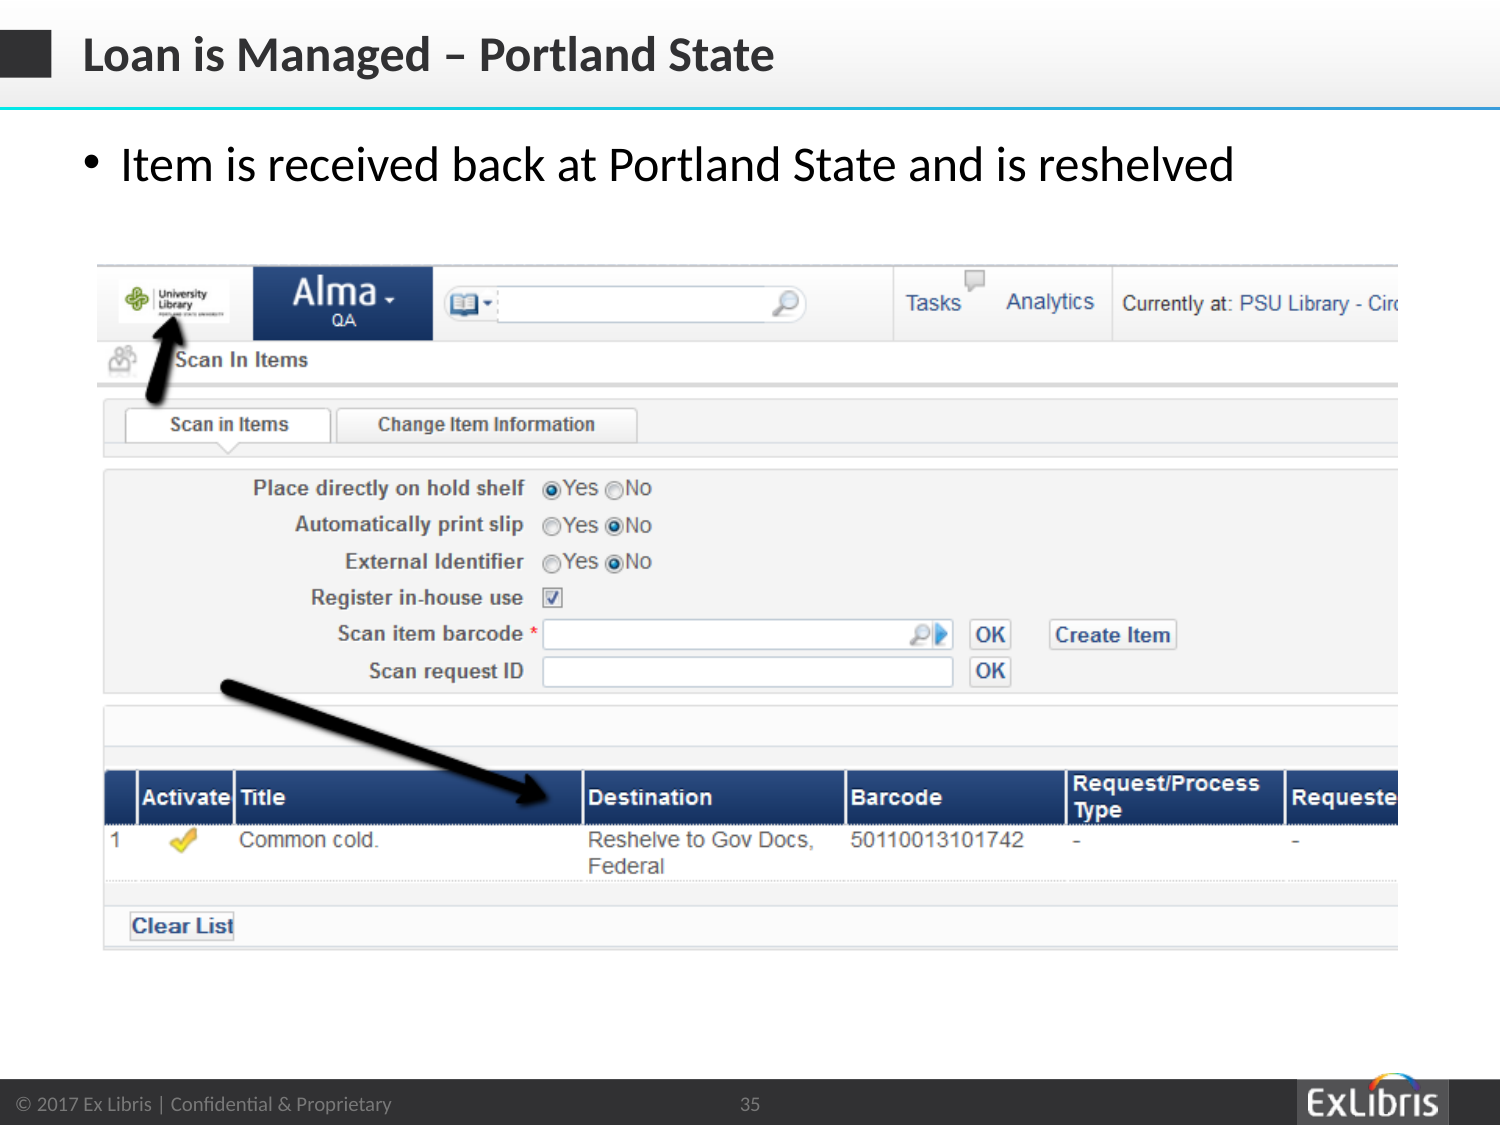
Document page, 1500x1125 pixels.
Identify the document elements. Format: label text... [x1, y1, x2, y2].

picture [1308, 1073, 1438, 1122]
slide_number 35 [662, 1073, 838, 1125]
title Loan is Managed – Portland State [67, 3, 1427, 107]
picture [97, 264, 1398, 982]
list Item is received back at Portland State and is reshelved [67, 123, 1427, 1031]
